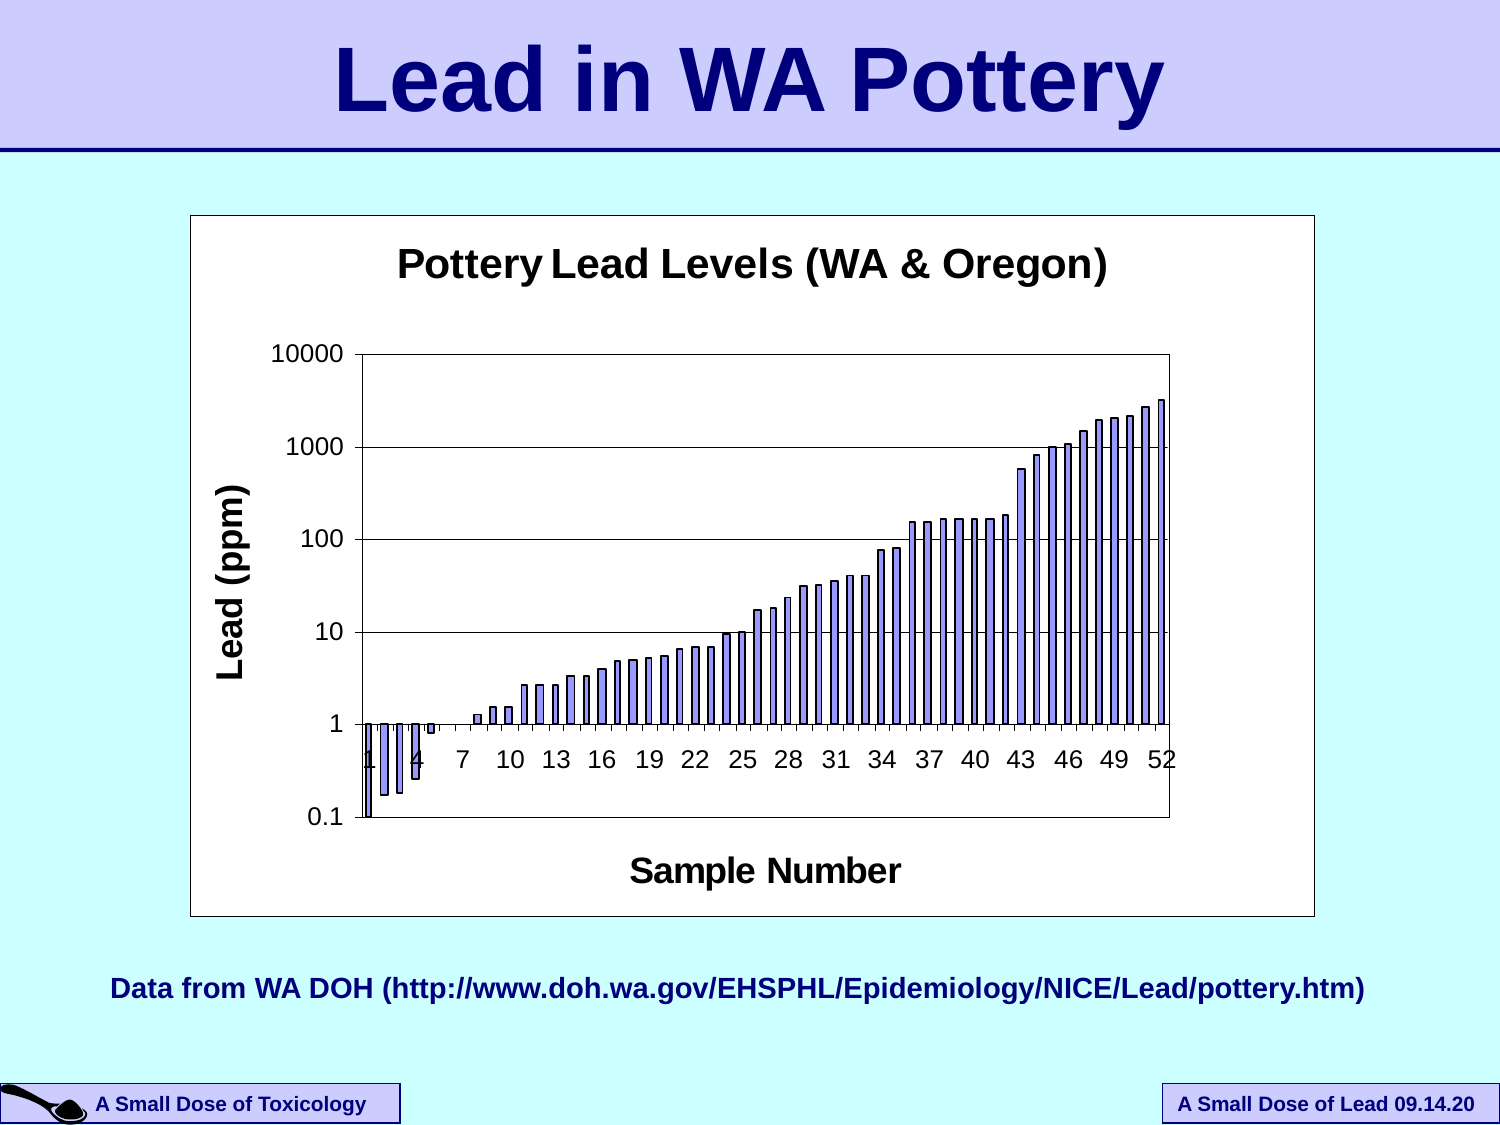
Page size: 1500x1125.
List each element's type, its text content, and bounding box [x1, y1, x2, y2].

title Lead in WA Pottery [81, 12, 1419, 138]
text_box Data from WA DOH (http://www.doh.wa.gov/EHSPHL/Epidemiology/NICE/Lead/pottery.htm) [95, 962, 1400, 1013]
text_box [180, 205, 1326, 926]
